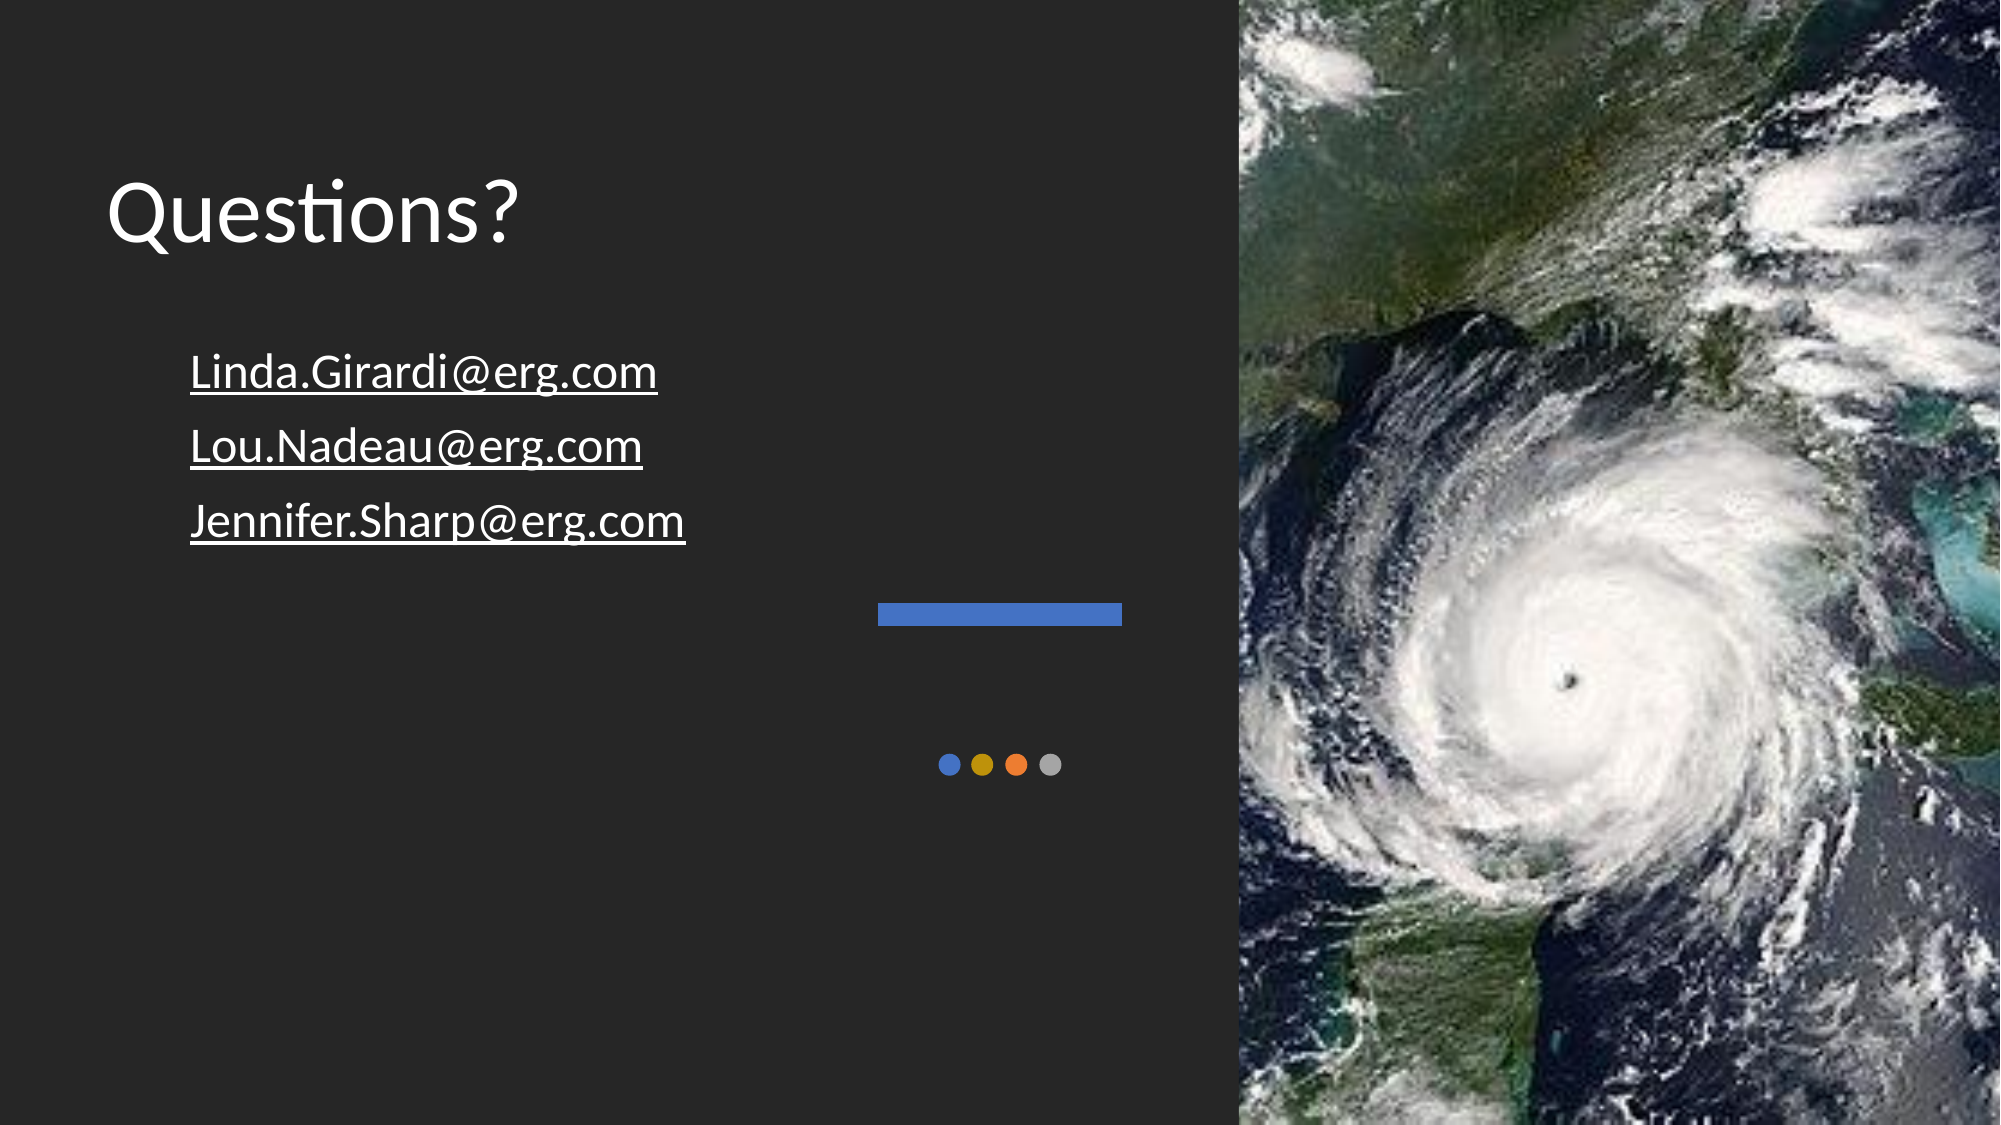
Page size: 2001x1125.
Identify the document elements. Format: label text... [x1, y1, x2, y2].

picture [1238, 0, 2000, 1125]
title Questions? [91, 62, 1118, 363]
list Linda.Girardi@erg.com Lou.Nadeau@erg.com Jennifer.Sharp@erg.com [137, 337, 783, 963]
